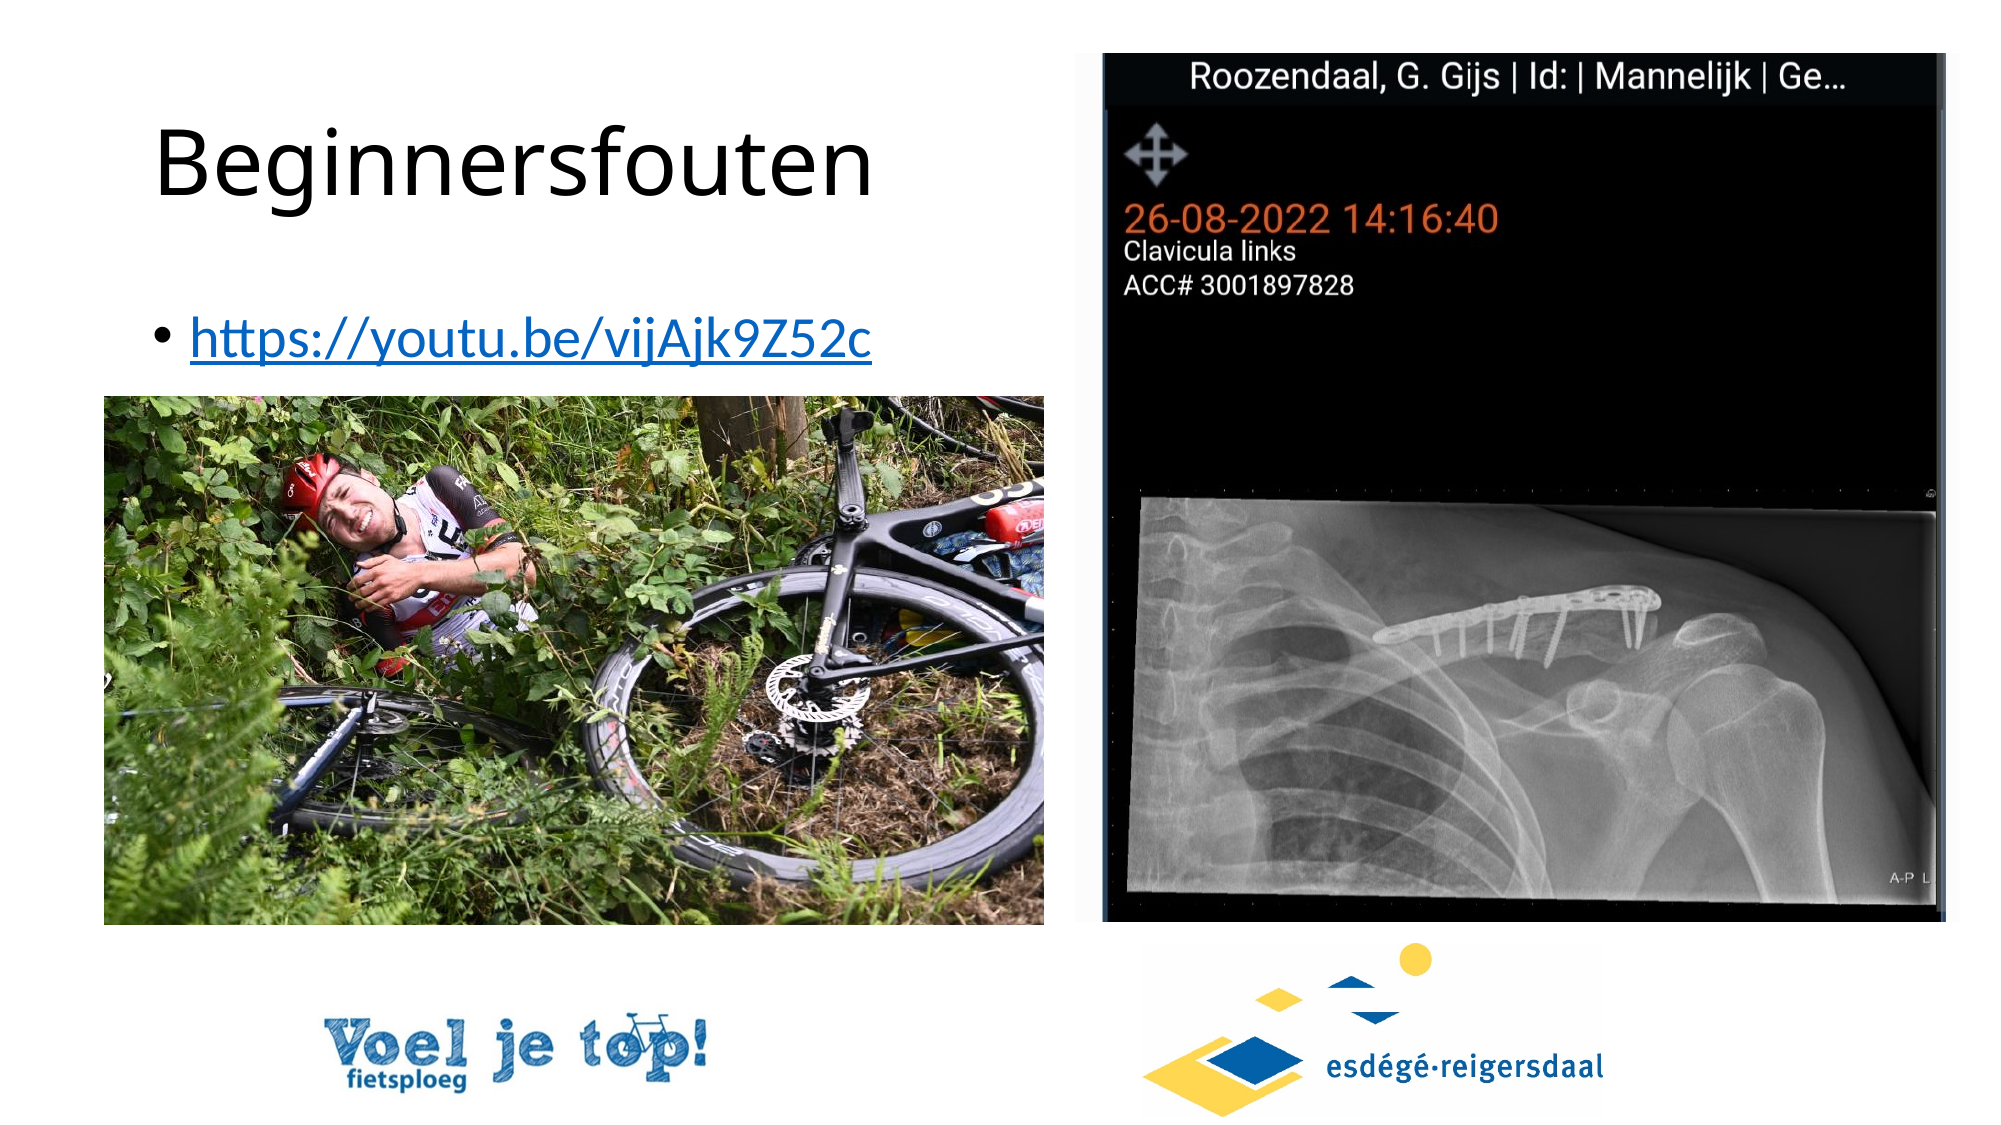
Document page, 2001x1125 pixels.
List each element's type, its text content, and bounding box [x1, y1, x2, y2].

picture [296, 1004, 738, 1101]
picture [1142, 943, 1603, 1117]
title Beginnersfouten [137, 56, 1075, 275]
list https://youtu.be/vijAjk9Z52c [137, 299, 1863, 1014]
picture [1075, 53, 1960, 922]
picture [104, 396, 1044, 925]
